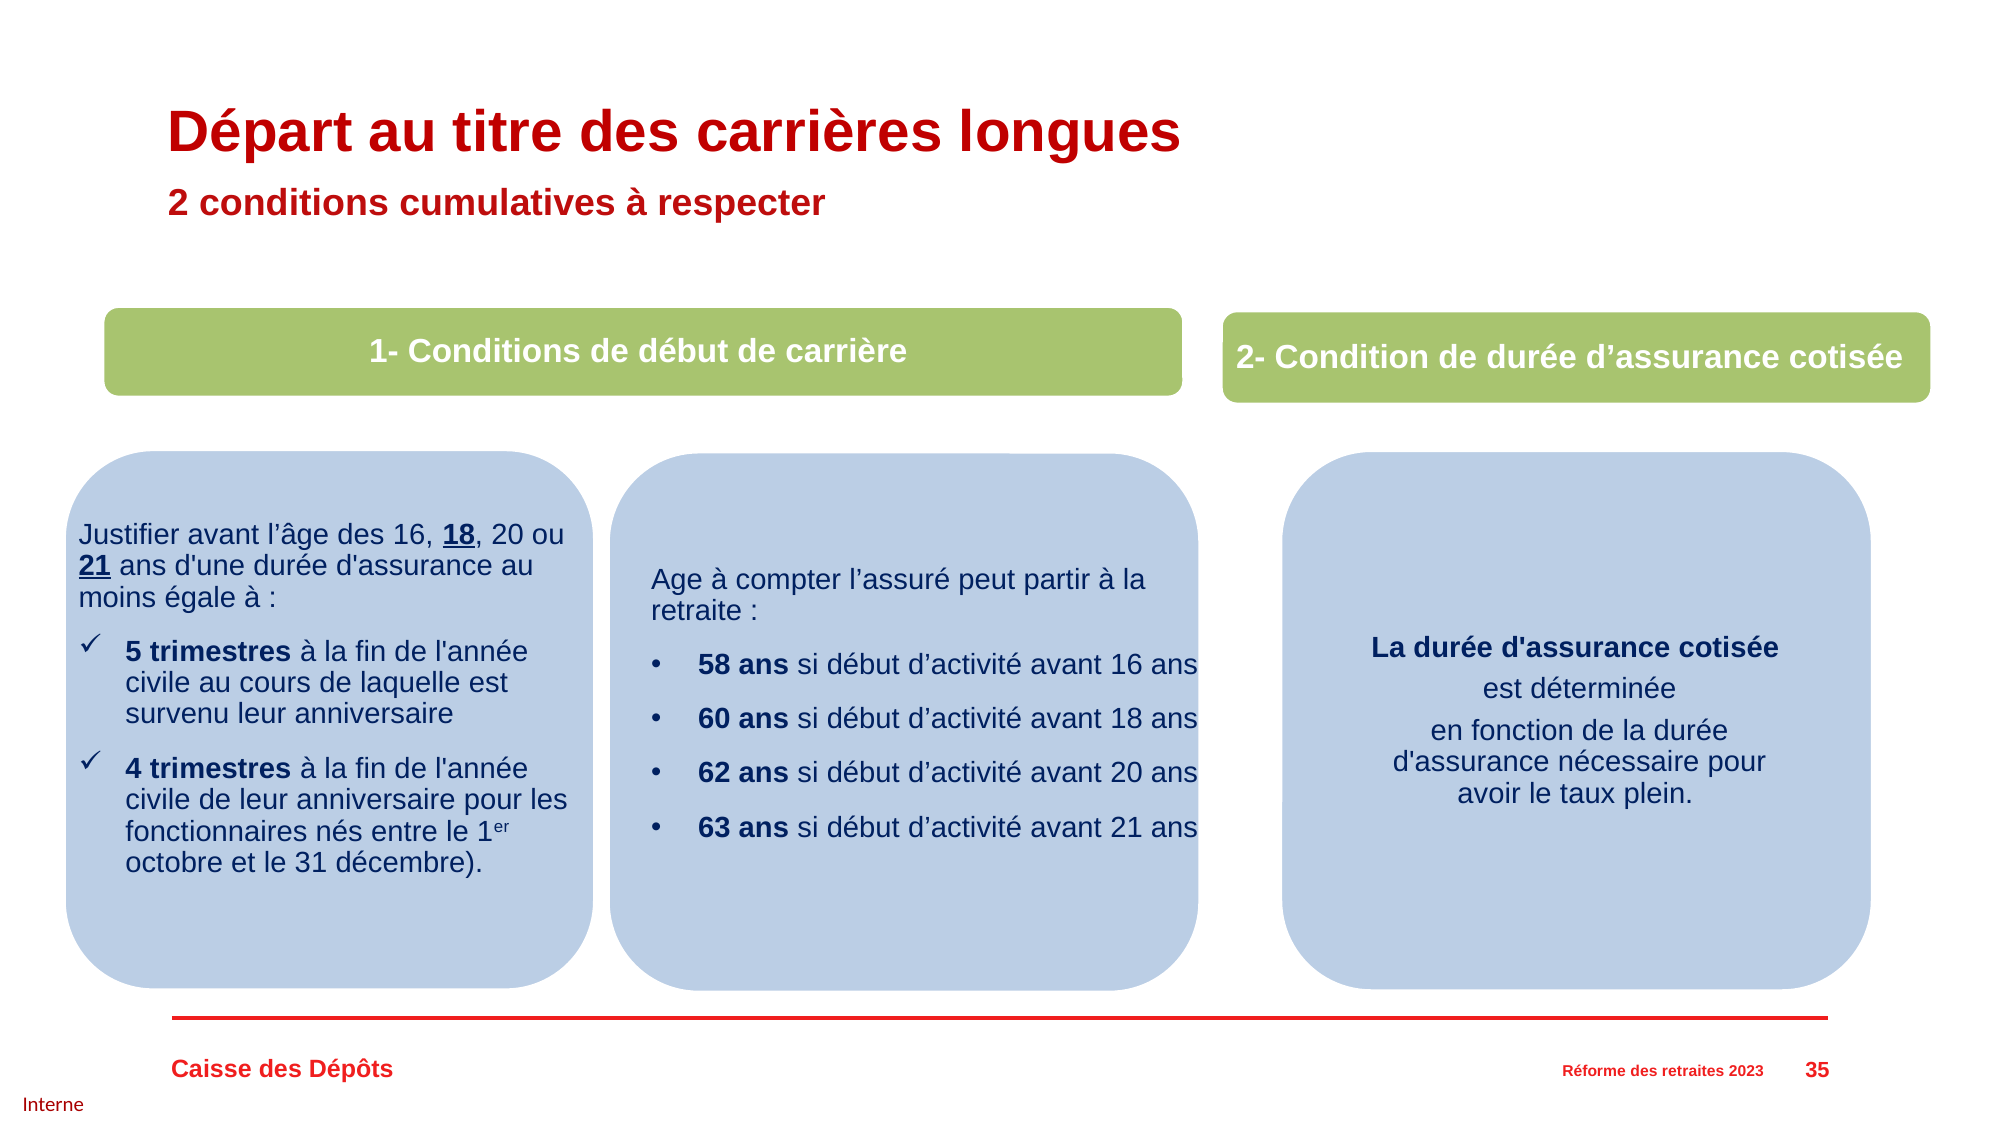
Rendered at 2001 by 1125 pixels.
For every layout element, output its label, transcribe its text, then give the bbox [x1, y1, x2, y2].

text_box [64, 450, 595, 990]
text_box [1221, 311, 1932, 404]
title Départ au titre des carrières longues [152, 93, 1866, 171]
list 2 conditions cumulatives à respecter [152, 171, 1866, 230]
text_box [1281, 451, 1872, 991]
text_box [103, 306, 1184, 397]
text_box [608, 452, 1211, 992]
slide_number 35 [1755, 1045, 1845, 1092]
footer Réforme des retraites 2023 [1188, 1050, 1755, 1092]
